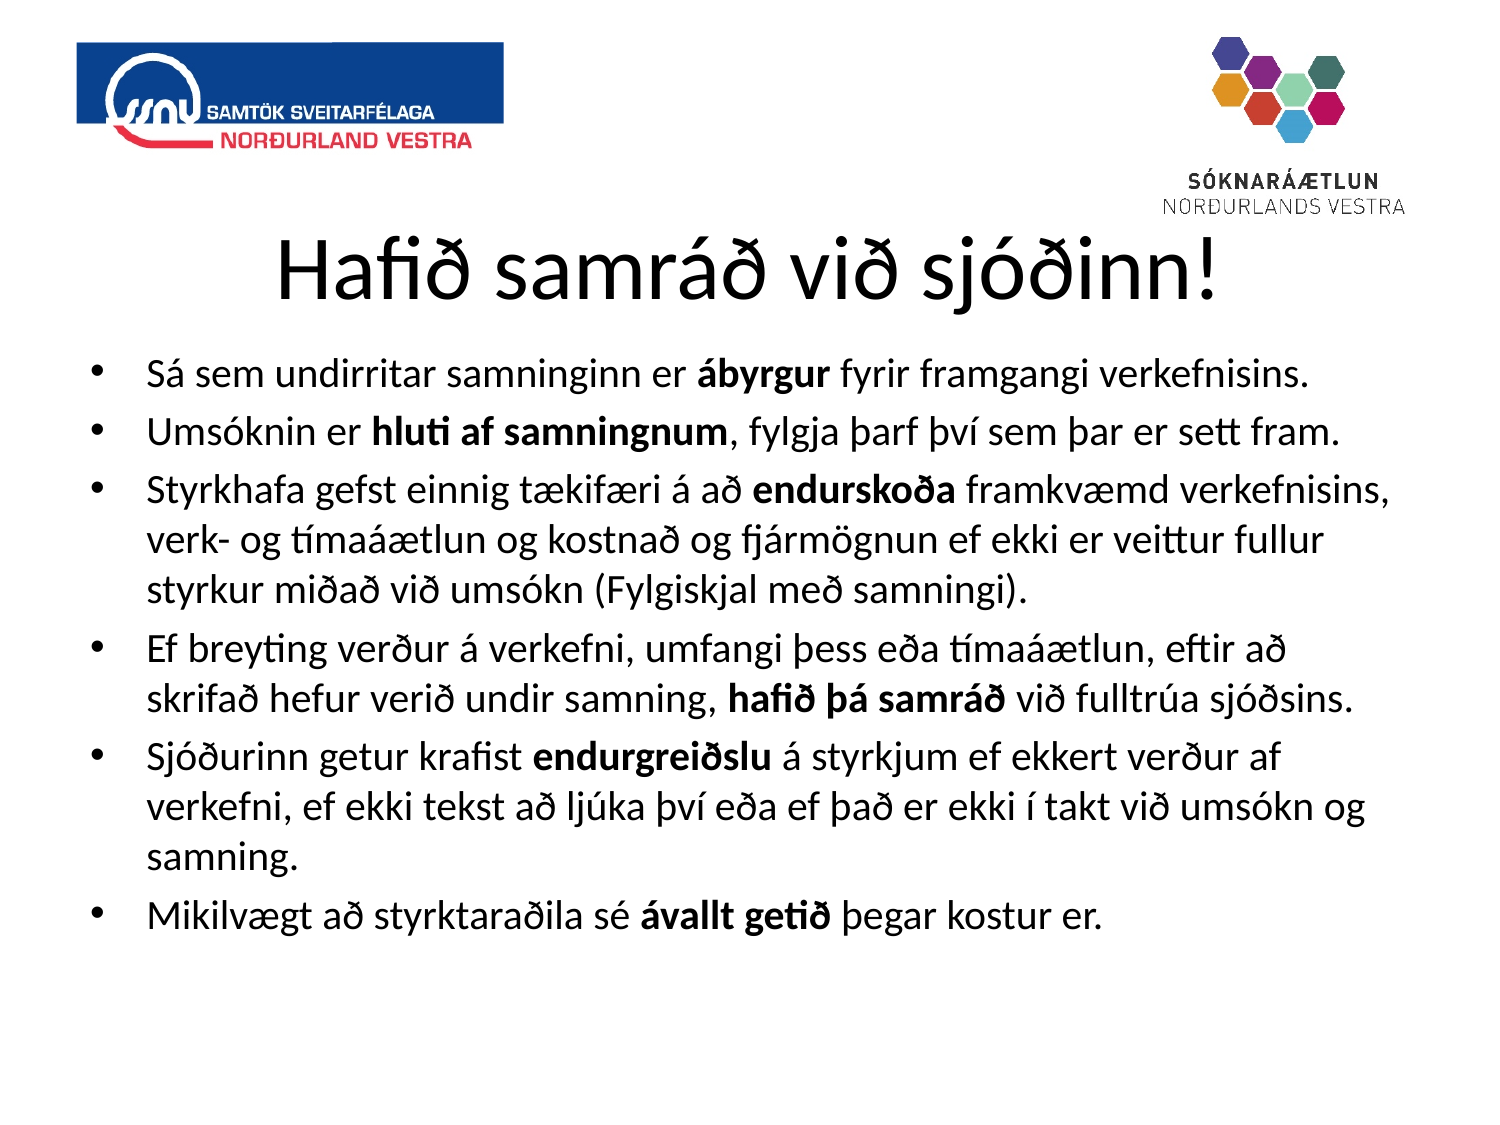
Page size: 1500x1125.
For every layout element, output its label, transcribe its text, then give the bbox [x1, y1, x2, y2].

list Sá sem undirritar samninginn er ábyrgur fyrir framgangi verkefnisins. Umsóknin er hluti af samningnum, fylgja þarf því sem þar er sett fram. Styrkhafa gefst einnig tækifæri á að endurskoða framkvæmd verkefnisins, verk- og tímaáætlun og kostnað og fjármögnun ef ekki er veittur fullur styrkur miðað við umsókn (Fylgiskjal með samningi). Ef breyting verður á verkefni, umfangi þess eða tímaáætlun, eftir að skrifað hefur verið undir samning, hafið þá samráð við fulltrúa sjóðsins. Sjóðurinn getur krafist endurgreiðslu á styrkjum ef ekkert verður af verkefni, ef ekki tekst að ljúka því eða ef það er ekki í takt við umsókn og samning. Mikilvægt að styrktaraðila sé ávallt getið þegar kostur er. [74, 337, 1426, 1059]
picture [1151, 30, 1420, 168]
picture [76, 42, 504, 168]
title Hafið samráð við sjóðinn! [74, 168, 1426, 337]
